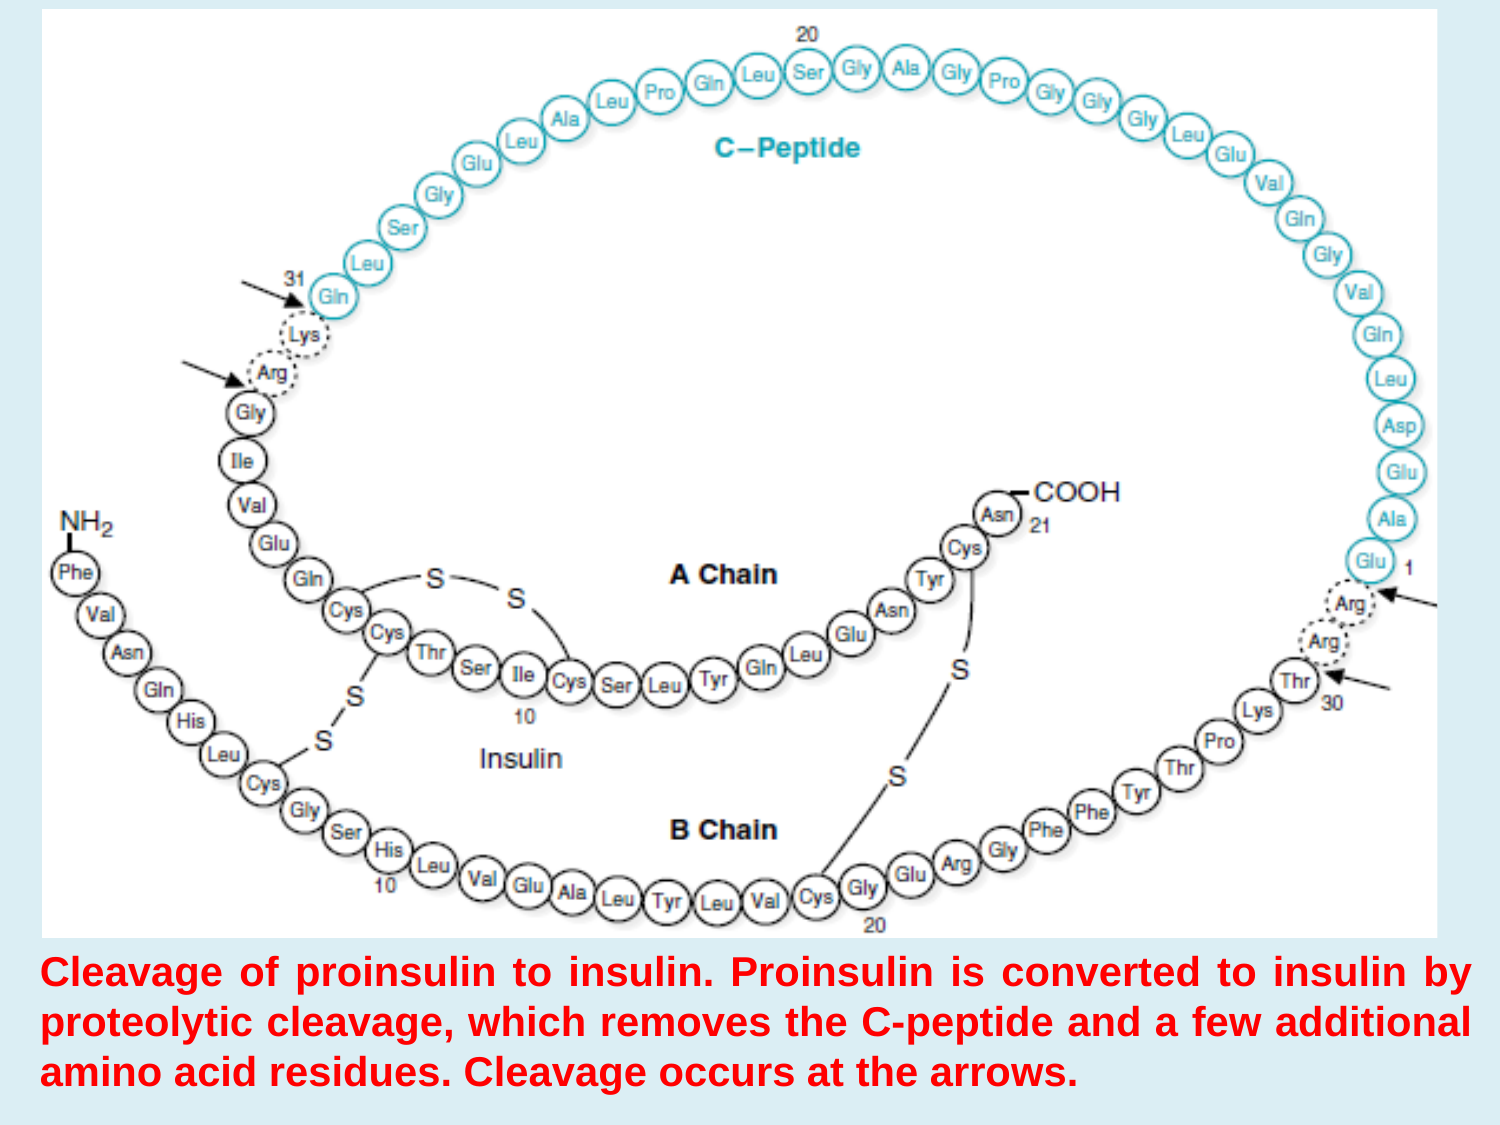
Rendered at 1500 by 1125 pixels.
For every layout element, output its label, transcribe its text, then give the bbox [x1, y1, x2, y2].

picture [41, 8, 1438, 938]
text_box Cleavage of proinsulin to insulin. Proinsulin is converted to insulin by proteolytic cleavage, which removes the C-peptide and a few additional amino acid residues. Cleavage occurs at the arrows. [24, 937, 1488, 1103]
